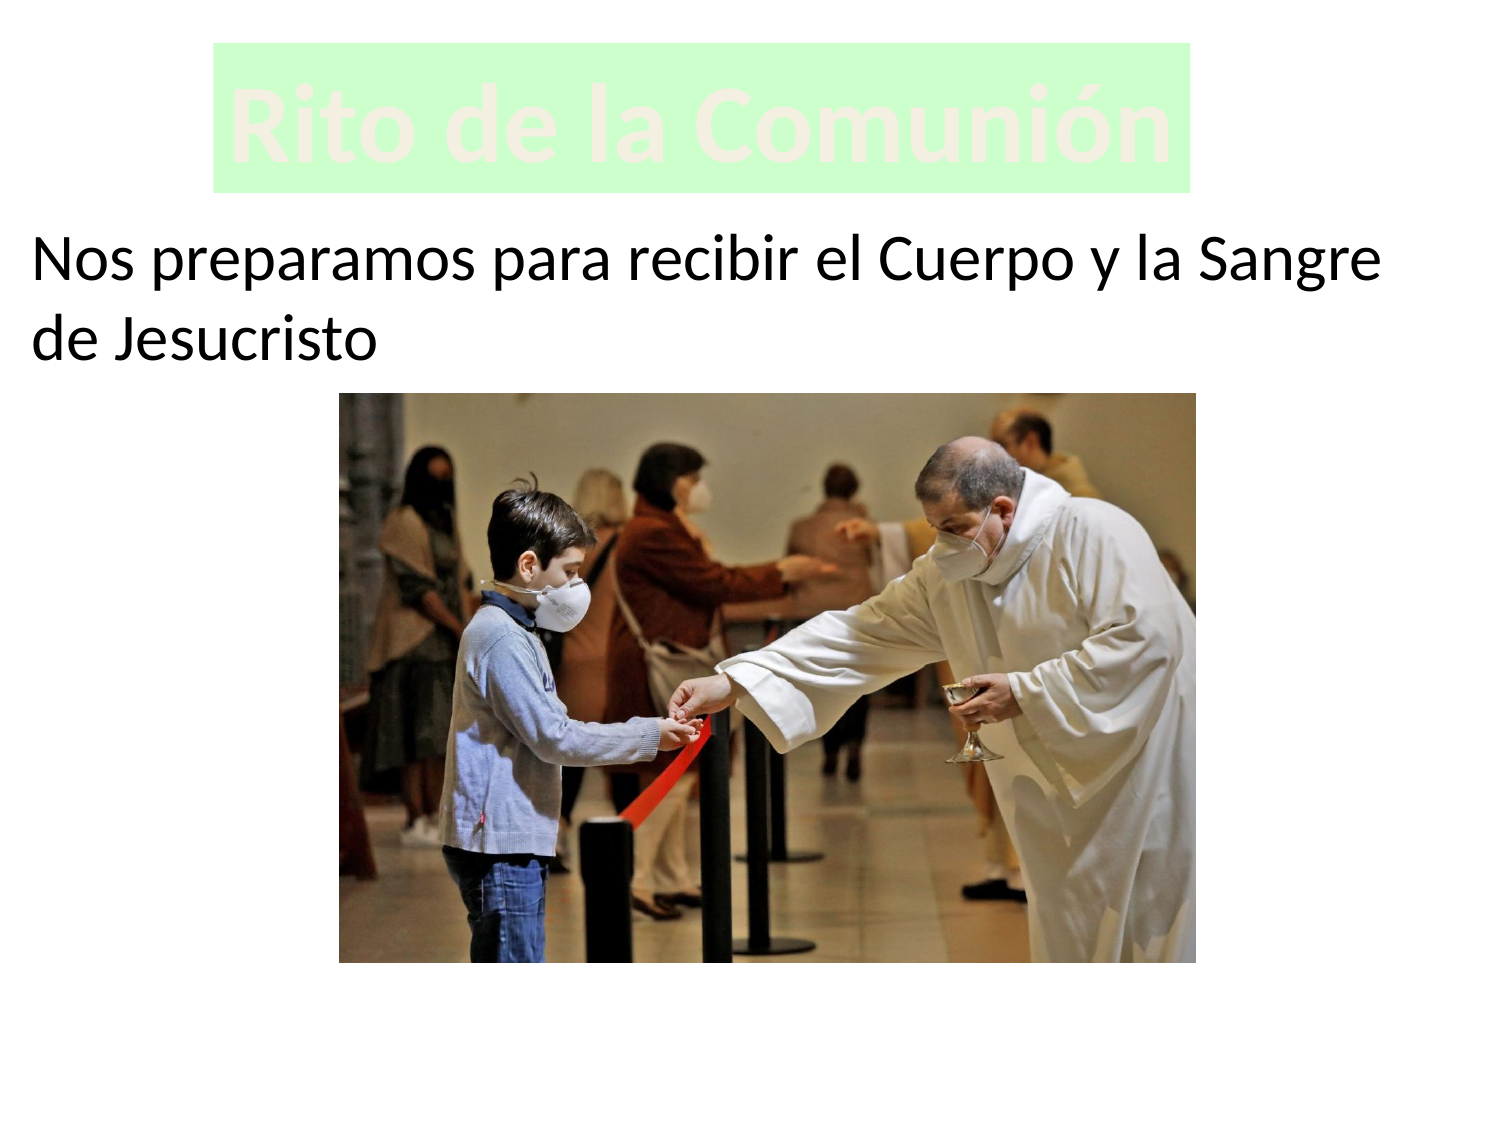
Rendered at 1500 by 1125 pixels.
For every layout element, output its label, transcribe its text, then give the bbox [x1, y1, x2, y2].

text_box Rito de la Comunión [213, 42, 1191, 193]
picture [339, 393, 1196, 964]
text_box Nos preparamos para recibir el Cuerpo y la Sangre de Jesucristo [16, 206, 1414, 381]
